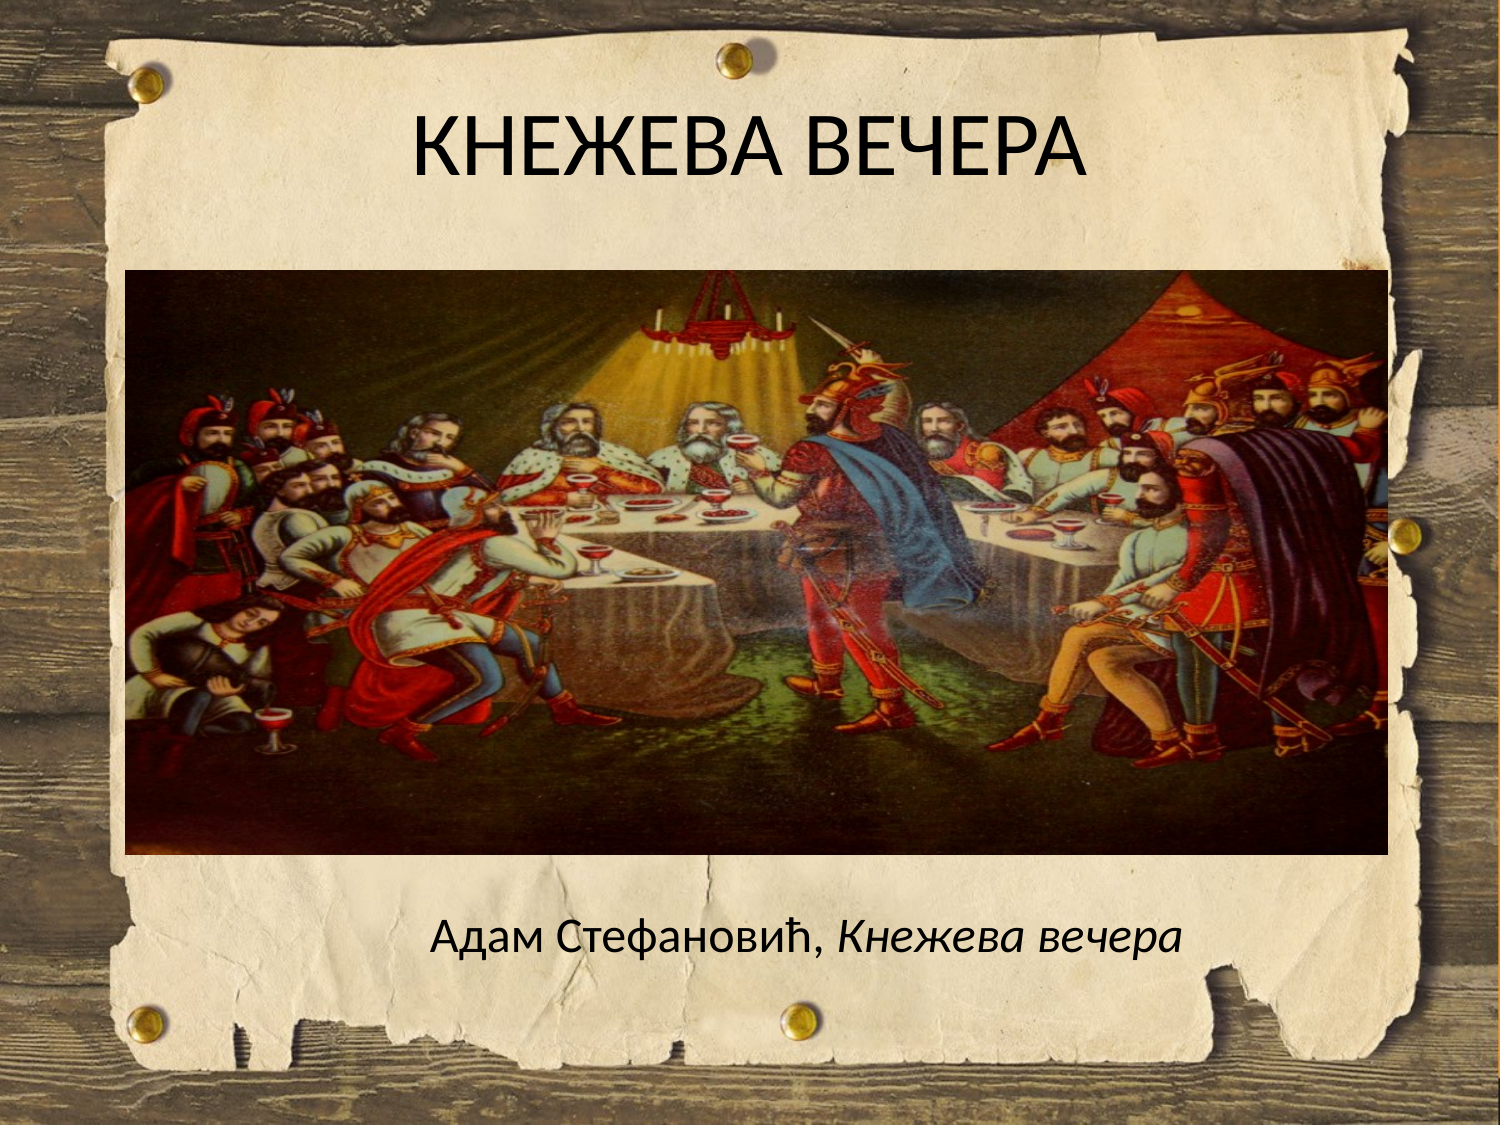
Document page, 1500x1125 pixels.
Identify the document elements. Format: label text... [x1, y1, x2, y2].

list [124, 269, 1388, 856]
list Адам Стефановић, Кнежева вечера [212, 864, 1375, 1005]
title КНЕЖЕВА ВЕЧЕРА [75, 45, 1425, 233]
picture [0, 0, 1500, 1125]
